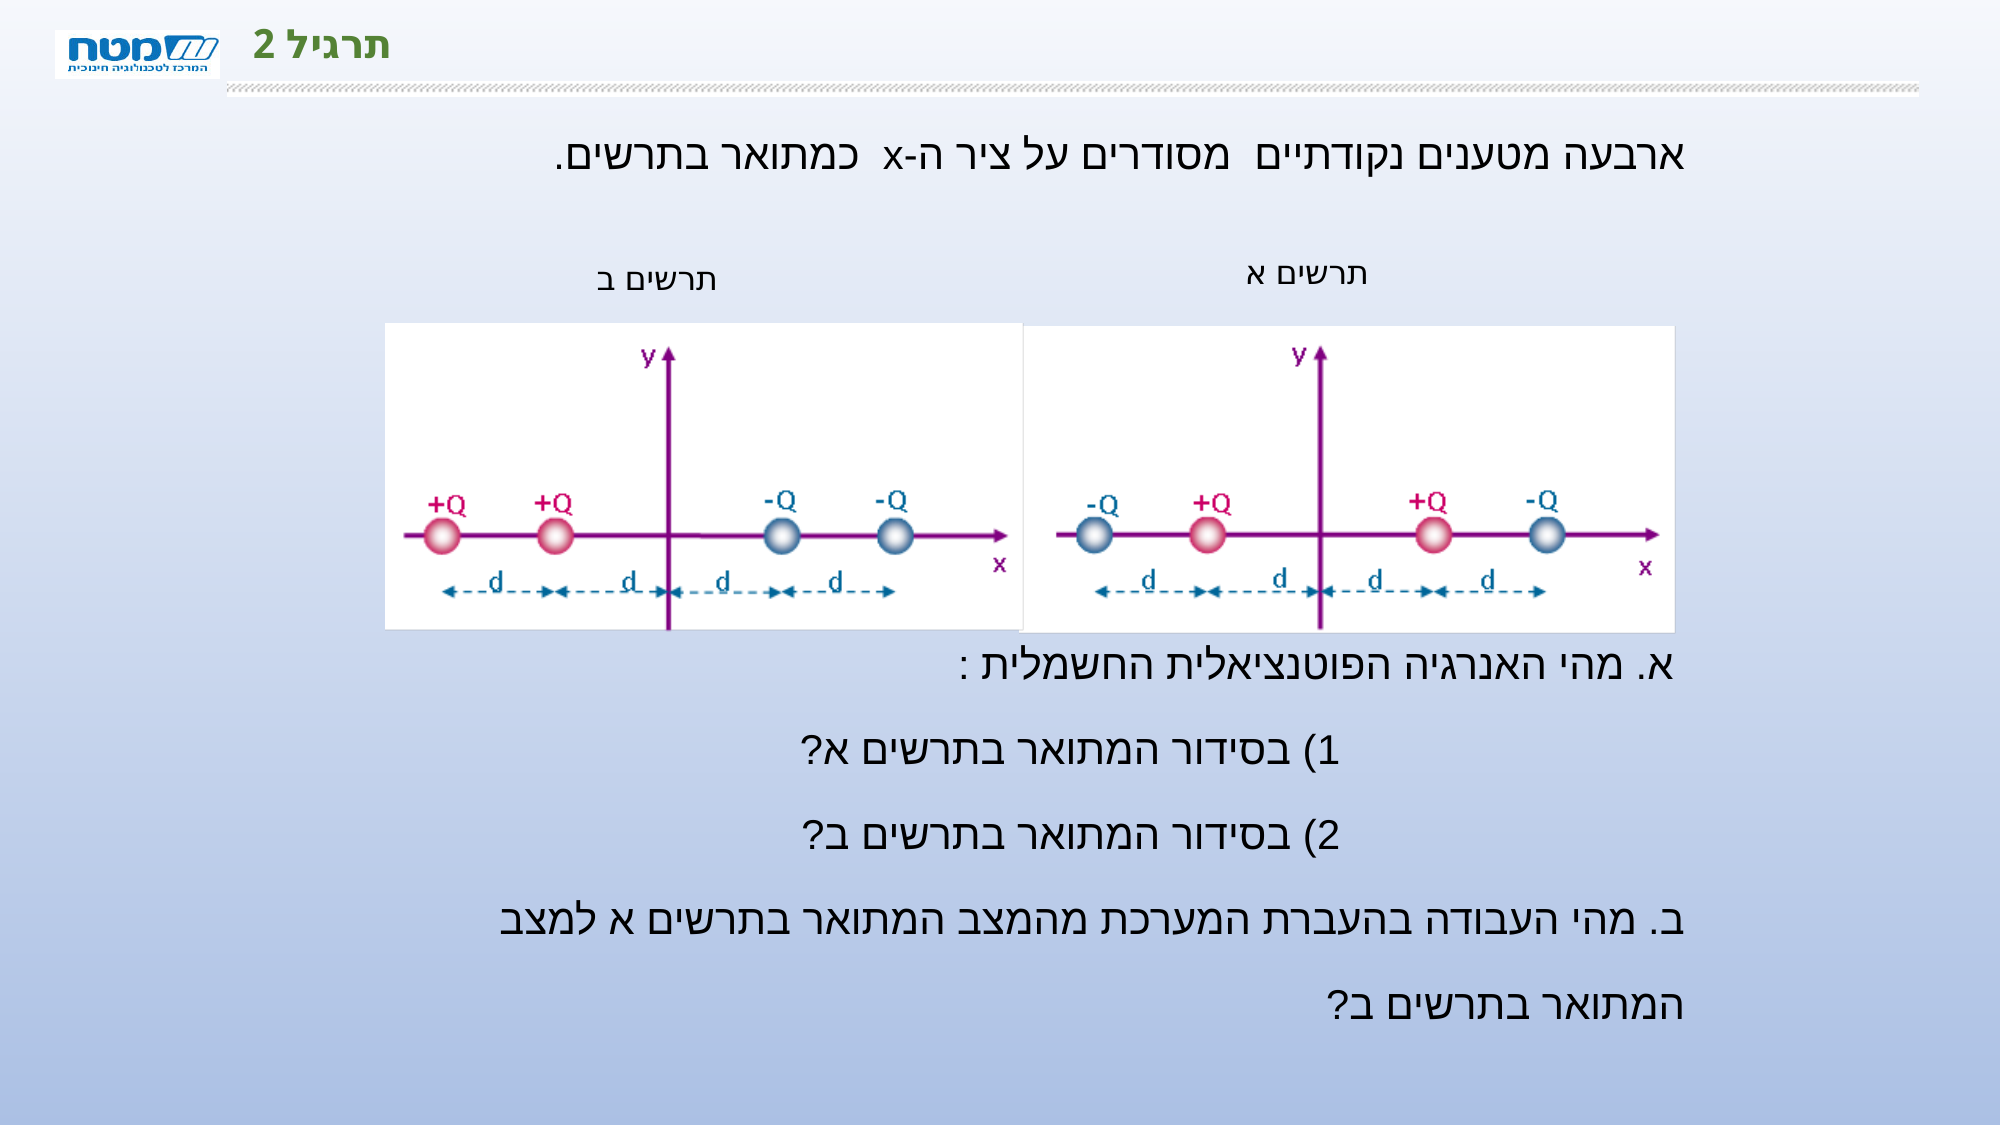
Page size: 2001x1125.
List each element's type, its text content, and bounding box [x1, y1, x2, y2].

picture [55, 30, 220, 79]
title תרגיל 2 [237, 15, 1918, 75]
picture [385, 323, 1678, 635]
text_box תרשים א [1200, 243, 1414, 299]
list ארבעה מטענים נקודתיים מסודרים על ציר ה-x כמתואר בתרשים. א. מהי האנרגיה הפוטנציאלית החשמלית : 1) בסידור המתואר בתרשים א? 2) בסידור המתואר בתרשים ב? ב. מהי העבודה בהעברת המערכת מהמצב המתואר בתרשים א למצב המתואר בתרשים ב? [349, 85, 1701, 1076]
text_box תרשים ב [551, 249, 764, 305]
picture [227, 81, 1919, 97]
